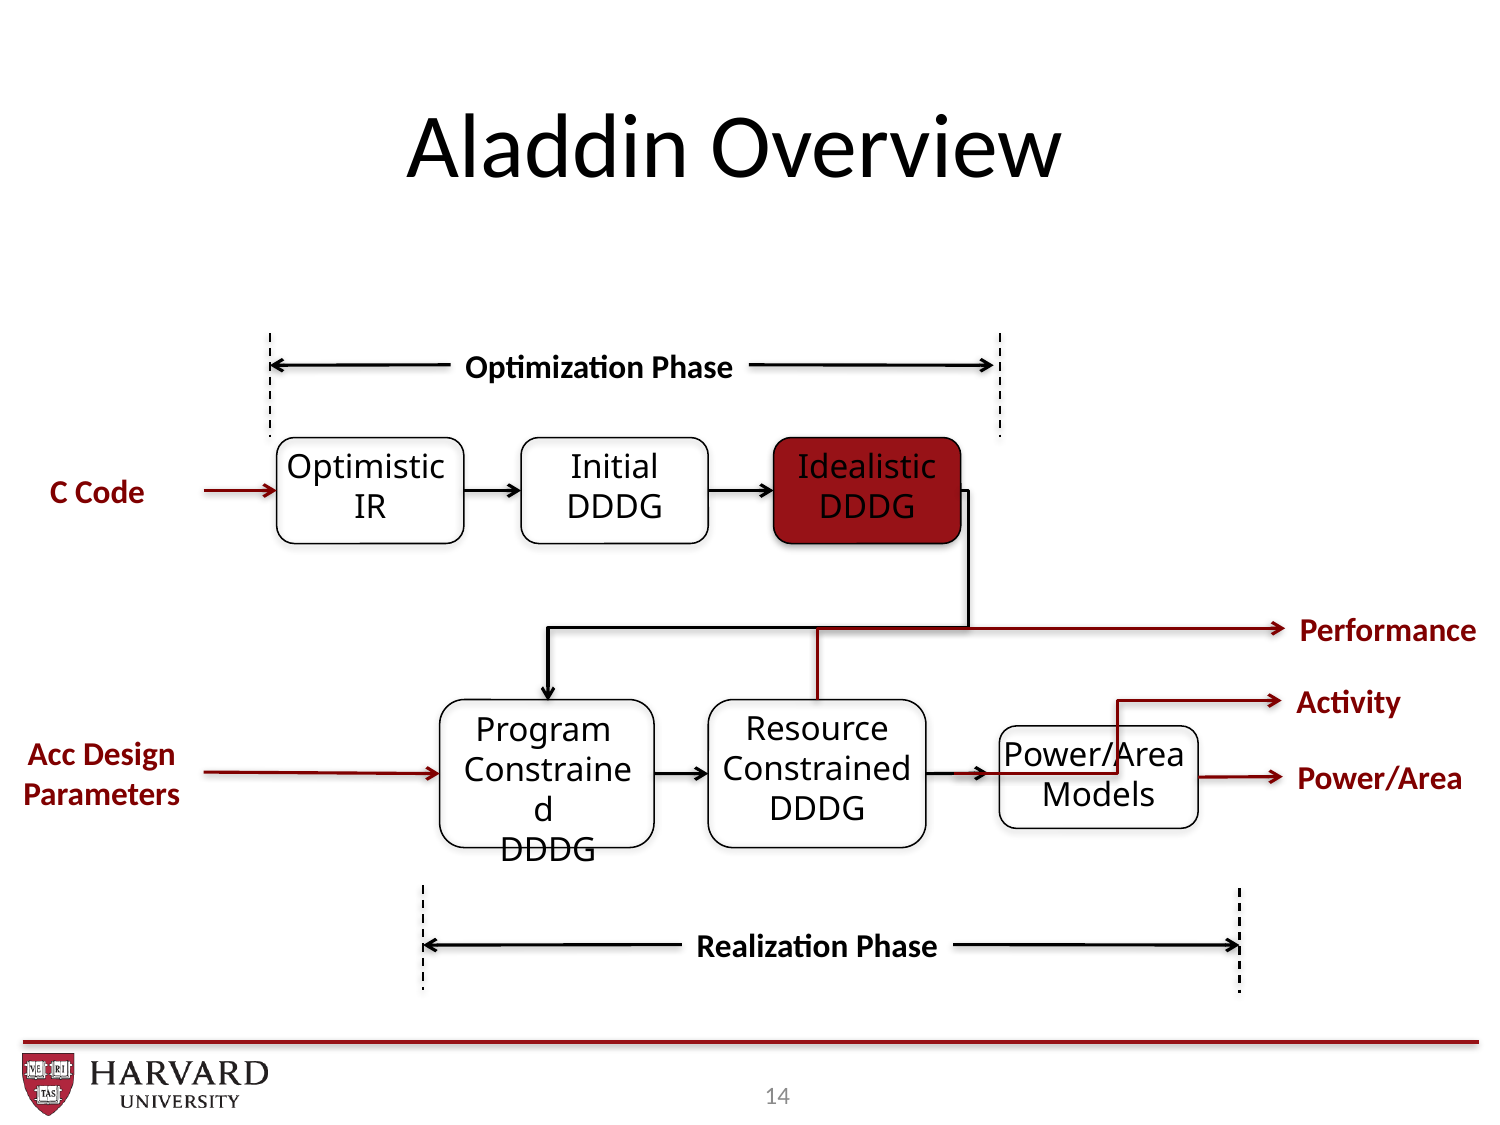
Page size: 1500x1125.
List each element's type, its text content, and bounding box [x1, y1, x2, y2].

text_box Acc Design Parameters [0, 724, 204, 820]
text_box Activity [1281, 673, 1417, 728]
picture [22, 1053, 268, 1116]
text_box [953, 700, 1007, 774]
text_box Power/Area [1282, 749, 1479, 804]
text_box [1012, 432, 1085, 896]
text_box Realization Phase [681, 917, 954, 972]
text_box Optimization Phase [450, 337, 749, 393]
text_box [710, 835, 924, 849]
title Aladdin Overview [60, 47, 1411, 236]
text_box Performance [1285, 600, 1493, 656]
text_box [520, 437, 709, 544]
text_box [1090, 700, 1281, 774]
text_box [773, 437, 961, 489]
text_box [276, 437, 465, 544]
slide_number 14 [602, 1065, 953, 1125]
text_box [547, 490, 961, 702]
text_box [999, 783, 1007, 829]
text_box Resource Constrained DDDG [707, 709, 928, 835]
text_box Program Constrained DDDG [441, 700, 654, 876]
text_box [1090, 782, 1199, 829]
text_box C Code [25, 462, 171, 518]
